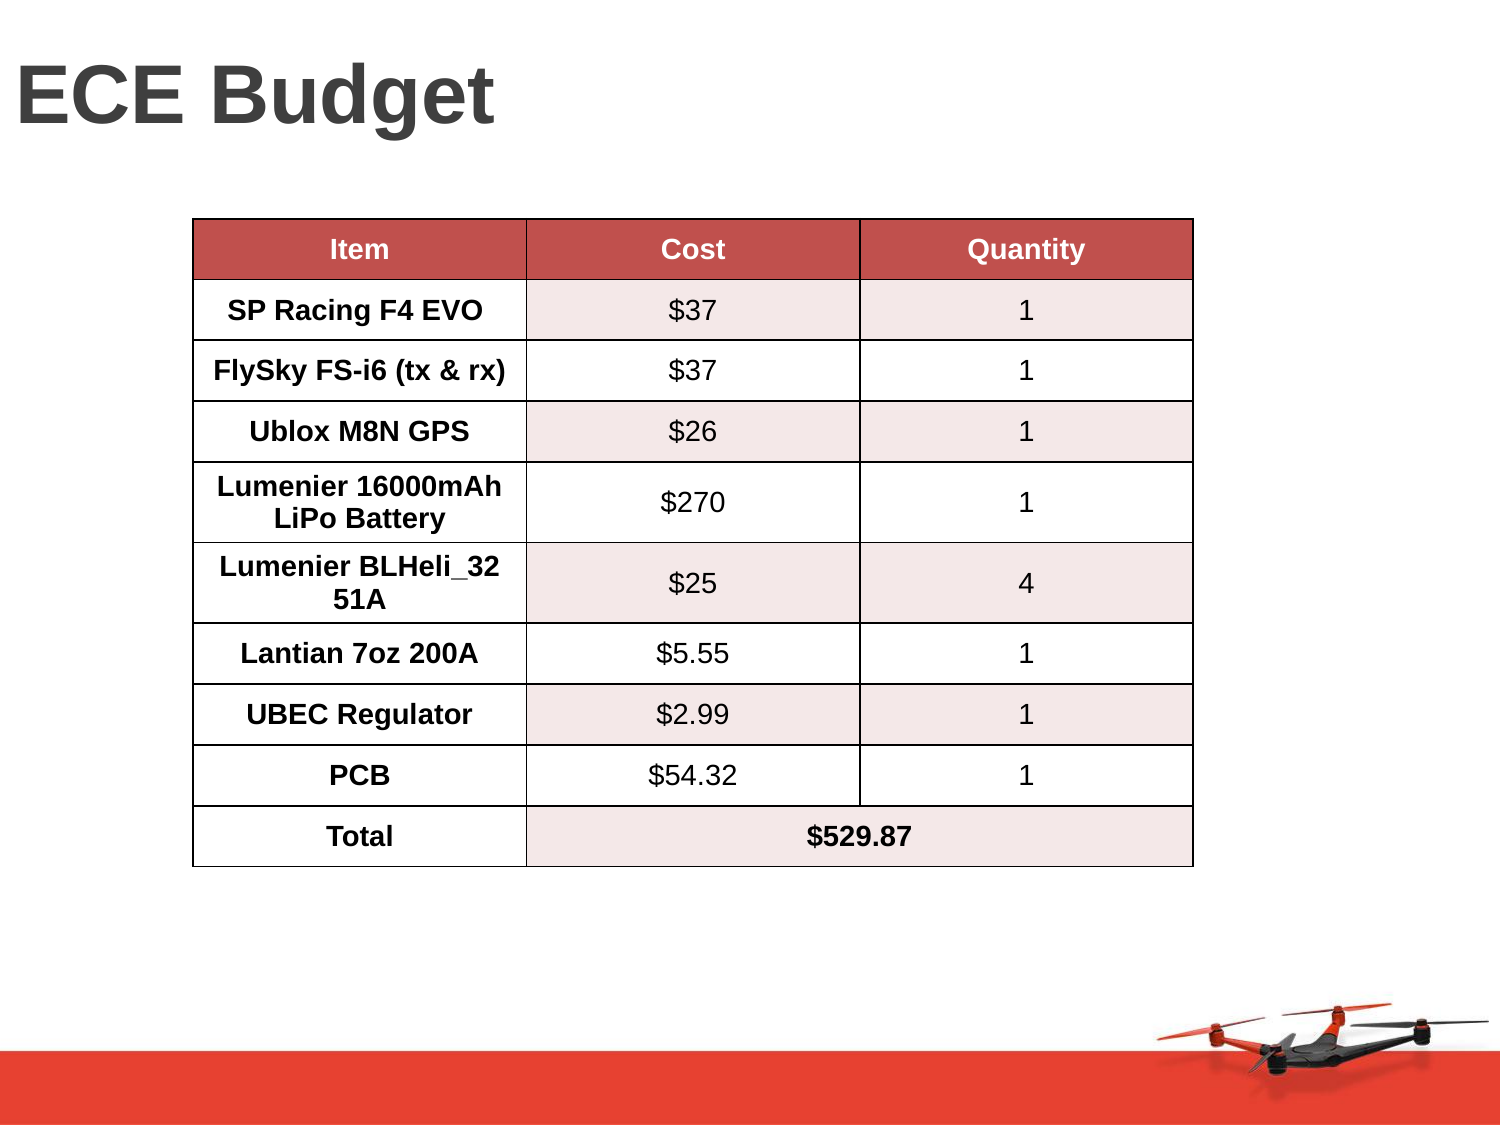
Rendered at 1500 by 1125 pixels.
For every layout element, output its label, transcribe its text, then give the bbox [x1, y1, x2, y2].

table_cell FlySky FS-i6 (tx & rx) [194, 341, 526, 400]
table_header Quantity [861, 220, 1192, 279]
table_cell 1 [861, 746, 1192, 805]
table_header Item [194, 220, 526, 279]
table_cell UBEC Regulator [194, 685, 526, 744]
table_cell $2.99 [527, 685, 859, 744]
table_cell $5.55 [527, 624, 859, 683]
table_cell 1 [861, 624, 1192, 683]
table_cell 1 [861, 402, 1192, 461]
table_cell Lumenier 16000mAh LiPo Battery [194, 463, 526, 542]
table_cell 1 [861, 685, 1192, 744]
table_cell Ublox M8N GPS [194, 402, 526, 461]
table_cell Lumenier BLHeli_32 51A [194, 543, 526, 622]
table_cell 1 [861, 463, 1192, 542]
picture [0, 179, 1500, 1125]
table_cell $37 [527, 341, 859, 400]
table_cell $25 [527, 543, 859, 622]
table_cell Total [194, 807, 526, 866]
table_cell Lantian 7oz 200A [194, 624, 526, 683]
table_cell SP Racing F4 EVO [194, 280, 526, 339]
table_cell $26 [527, 402, 859, 461]
table_cell 1 [861, 341, 1192, 400]
table_cell 1 [861, 280, 1192, 339]
title ECE Budget [0, 2, 1500, 179]
table_header Cost [527, 220, 859, 279]
table_cell 4 [861, 543, 1192, 622]
table_cell $37 [527, 280, 859, 339]
table_cell $529.87 [527, 807, 1192, 866]
table_cell $54.32 [527, 746, 859, 805]
table_cell PCB [194, 746, 526, 805]
table_cell $270 [527, 463, 859, 542]
